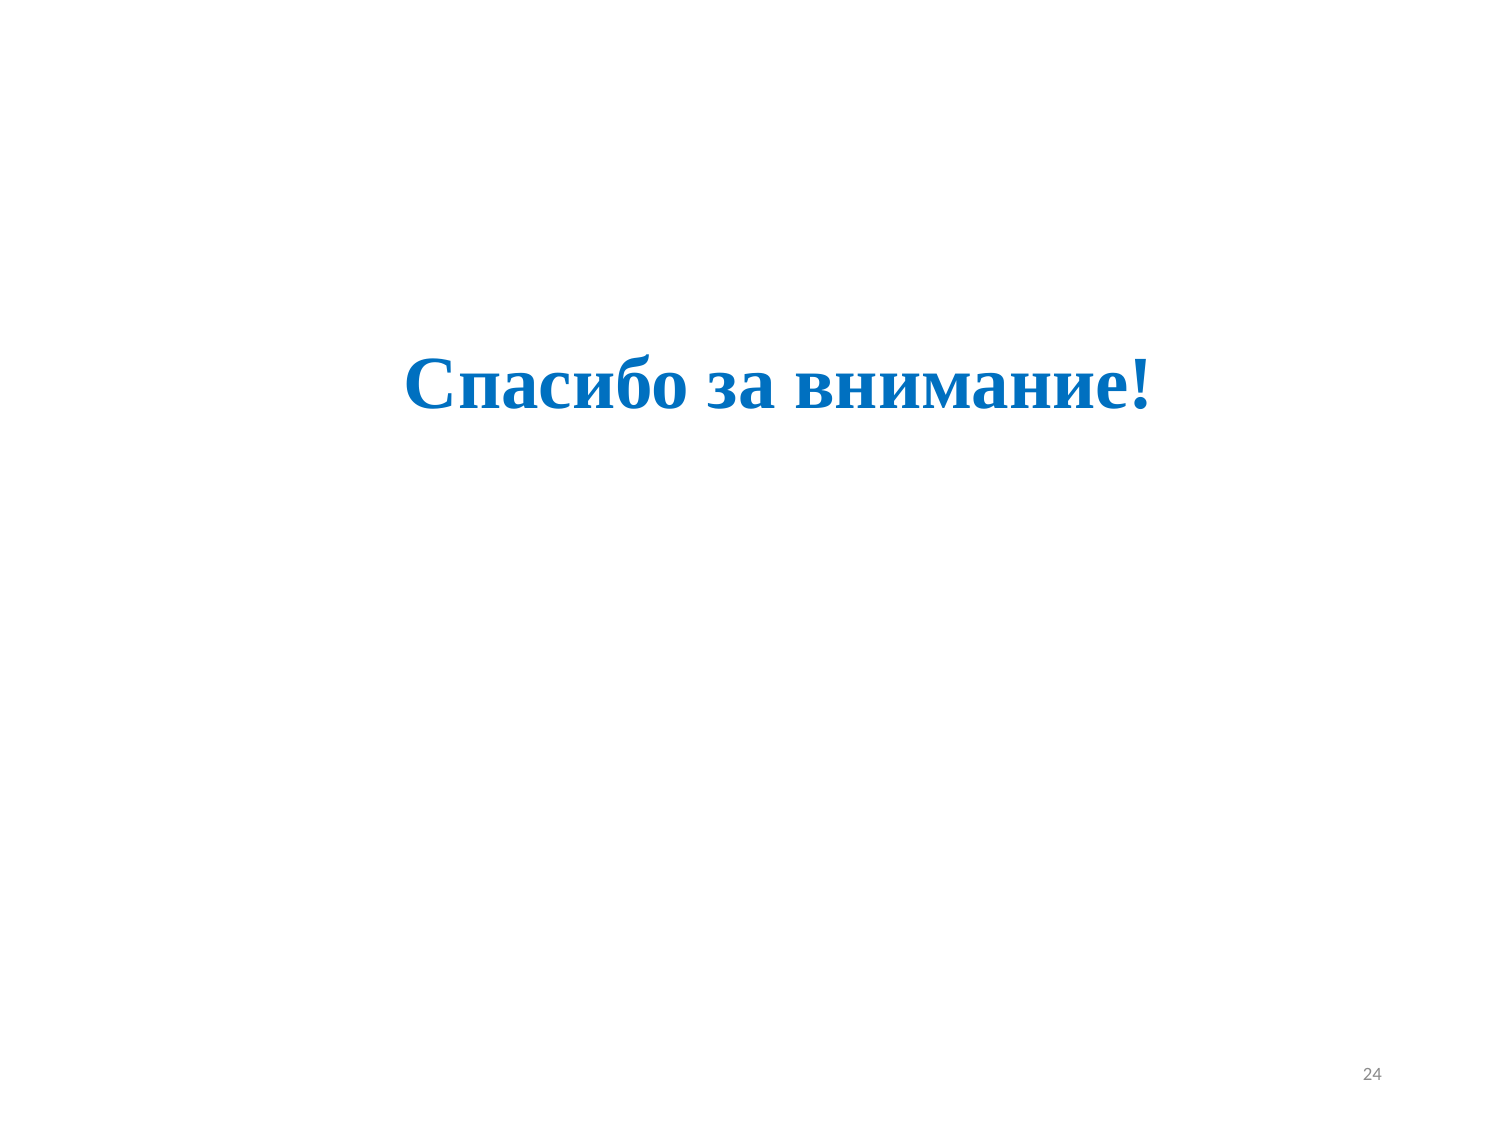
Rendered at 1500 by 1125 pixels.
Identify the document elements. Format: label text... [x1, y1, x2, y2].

list Спасибо за внимание! [75, 281, 1425, 868]
slide_number 24 [1059, 1042, 1397, 1103]
